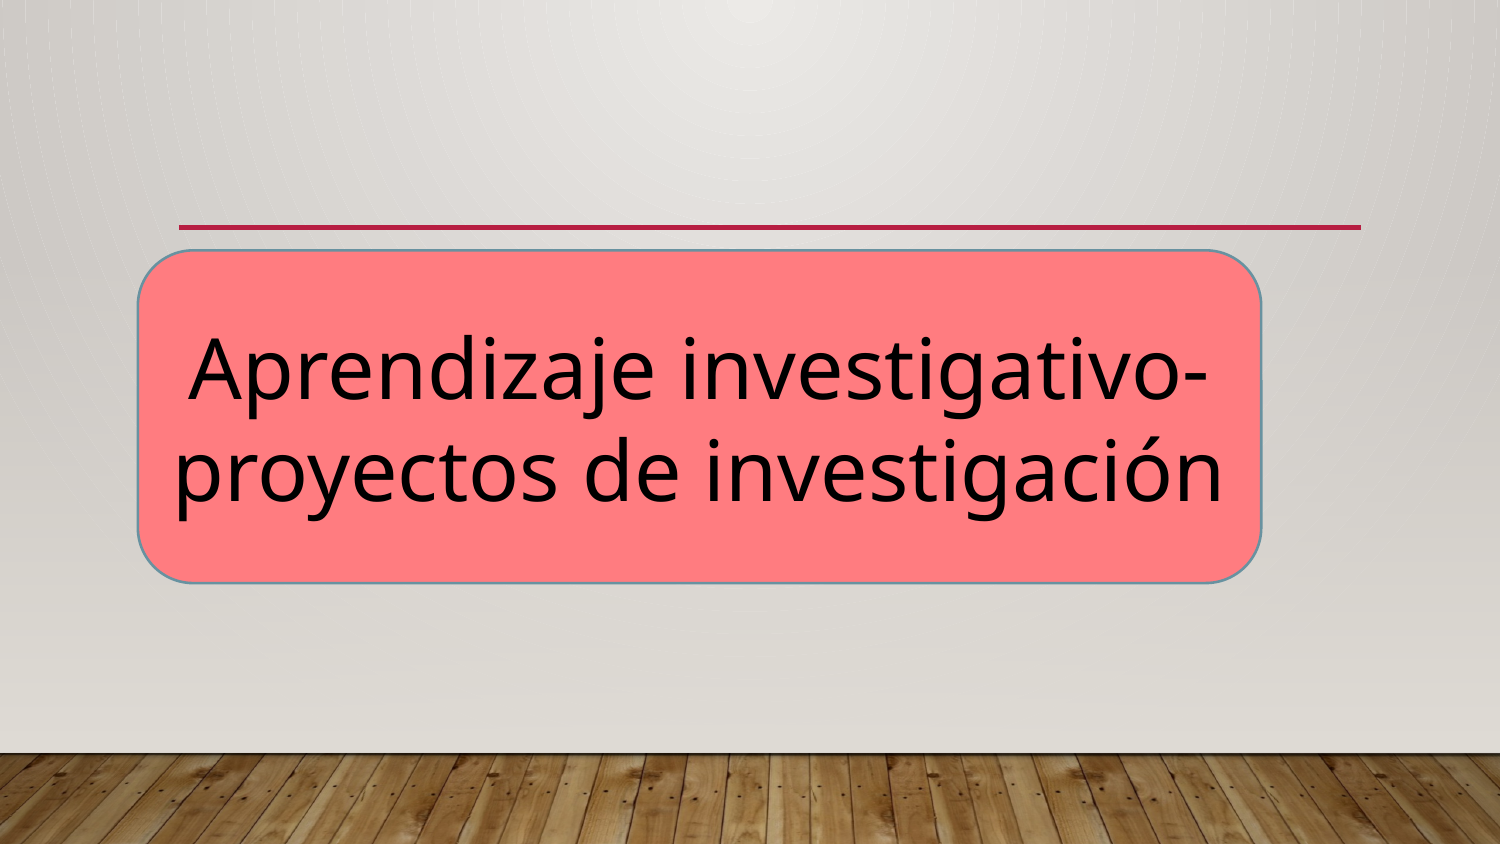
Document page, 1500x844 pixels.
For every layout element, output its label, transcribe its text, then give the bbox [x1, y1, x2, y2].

text_box Aprendizaje investigativo-proyectos de investigación [136, 249, 1263, 585]
picture [0, 753, 1500, 844]
